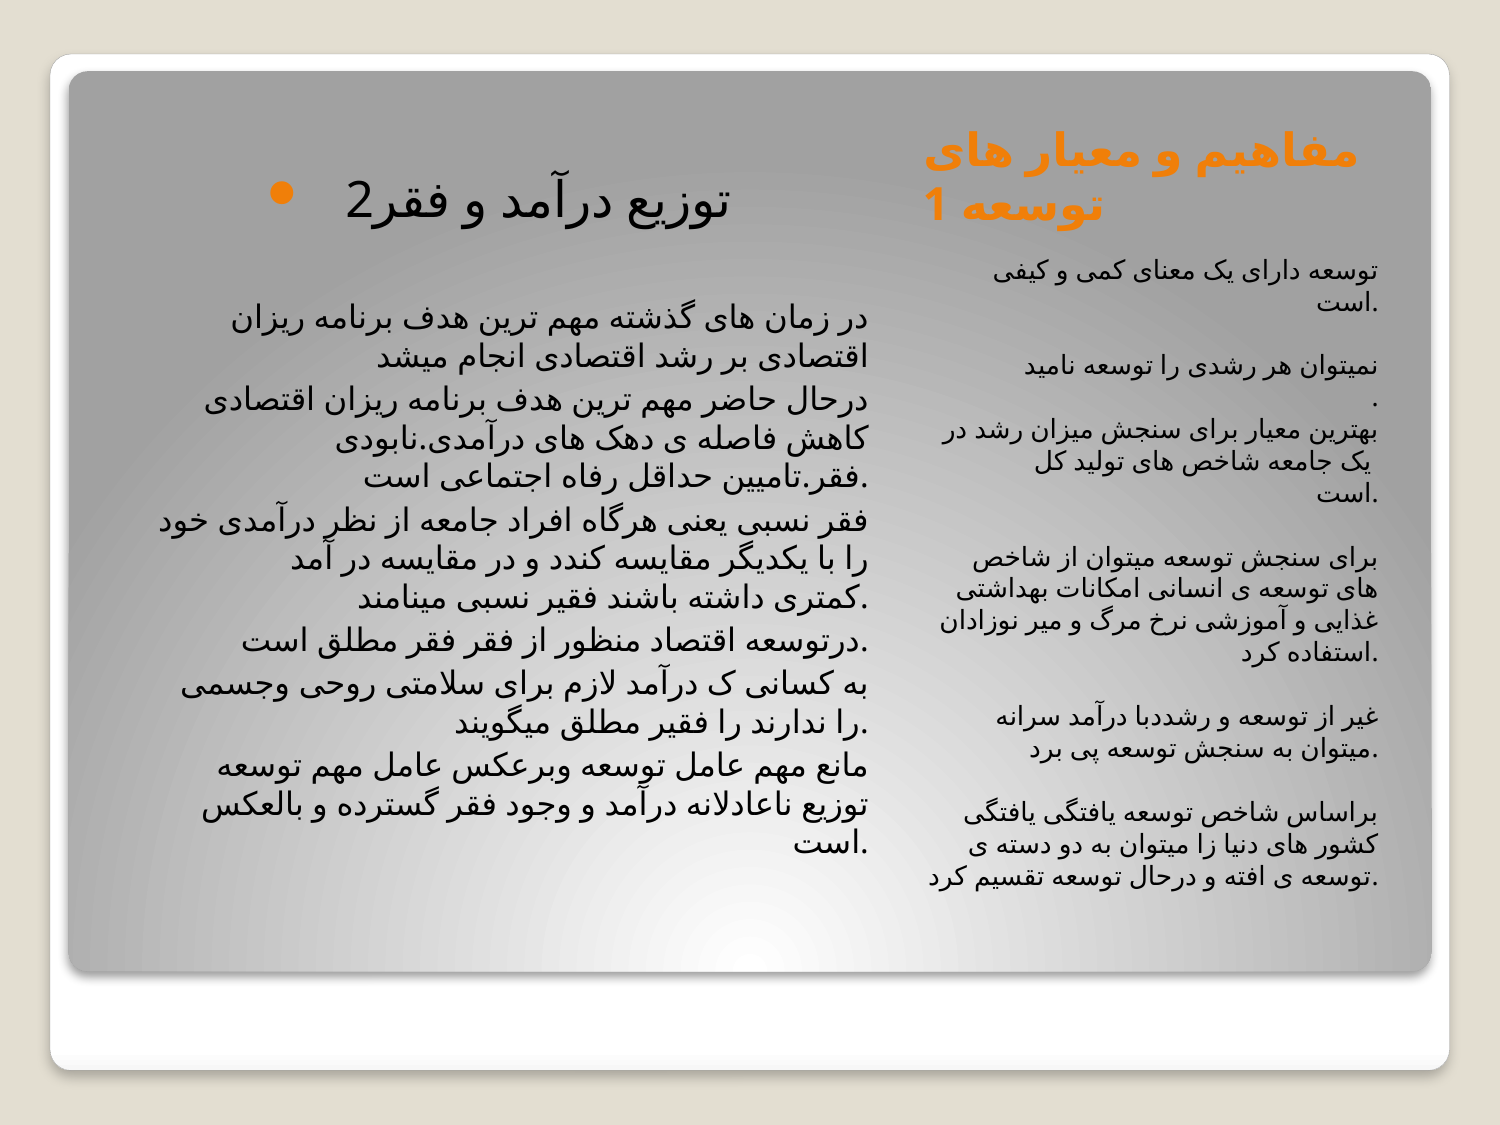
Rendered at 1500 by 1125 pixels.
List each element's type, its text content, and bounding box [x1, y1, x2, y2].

list 2توزیع درآمد و فقر در زمان های گذشته مهم ترین هدف برنامه ریزان اقتصادی بر رشد اقتصادی انجام میشد درحال حاضر مهم ترین هدف برنامه ریزان اقتصادی کاهش فاصله ی دهک های درآمدی.نابودی فقر.تامیین حداقل رفاه اجتماعی است. فقر نسبی یعنی هرگاه افراد جامعه از نظر درآمدی خود را با یکدیگر مقایسه کندد و در مقایسه در آمد کمتری داشته باشند فقیر نسبی مینامند. درتوسعه اقتصاد منظور از فقر فقر مطلق است. به کسانی ک درآمد لازم برای سلامتی روحی وجسمی را ندارند را فقیر مطلق میگویند. مانع مهم عامل توسعه وبرعکس عامل مهم توسعه توزیع ناعادلانه درآمد و وجود فقر گسترده و بالعکس است. [124, 152, 884, 928]
list توسعه دارای یک معنای کمی و کیفی است. نمیتوان هر رشدی را توسعه نامید . بهترین معیار برای سنجش میزان رشد در یک جامعه شاخص های تولید کل است. برای سنجش توسعه میتوان از شاخص های توسعه ی انسانی امکانات بهداشتی غذایی و آموزشی نرخ مرگ و میر نوزادان استفاده کرد. غیر از توسعه و رشددبا درآمد سرانه میتوان به سنجش توسعه پی برد. براساس شاخص توسعه یافتگی یافتگی کشور های دنیا زا میتوان به دو دسته ی توسعه ی افته و درحال توسعه تقسیم کرد. [908, 237, 1397, 928]
title مفاهیم و معیار های توسعه 1 [908, 87, 1397, 237]
